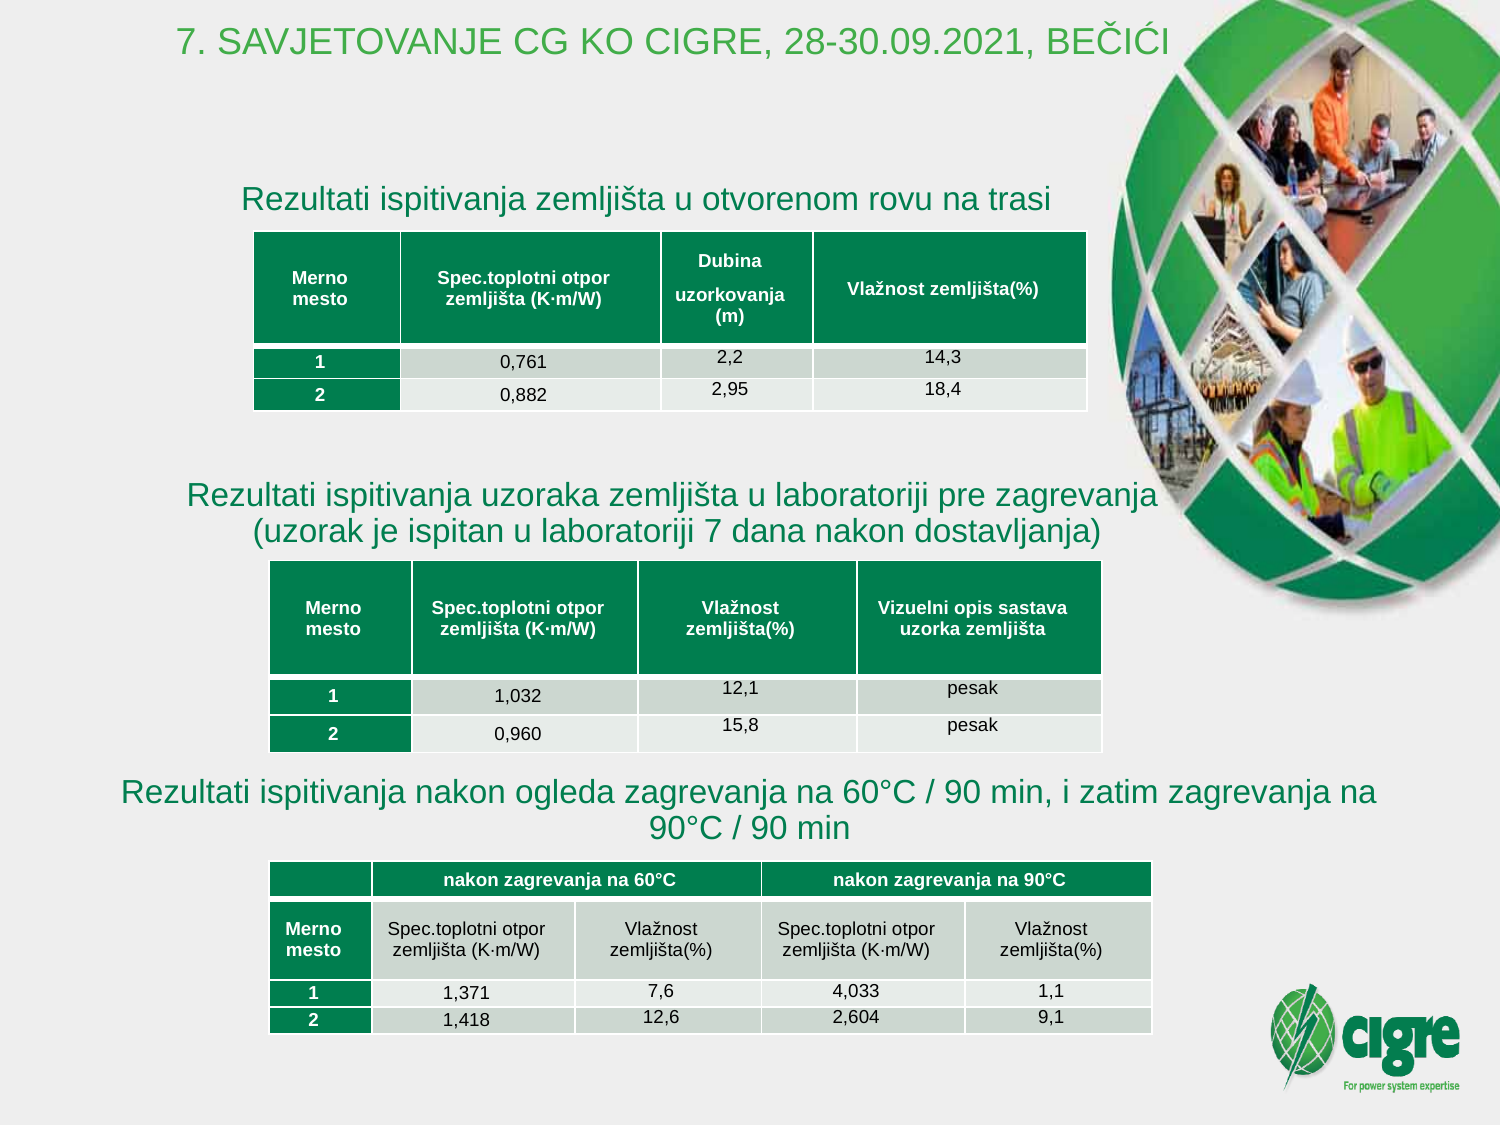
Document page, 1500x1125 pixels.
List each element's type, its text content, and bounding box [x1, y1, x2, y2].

table_cell 2,604 [762, 1008, 964, 1033]
table_cell 0,960 [413, 716, 637, 749]
table_header Vizuelni opis sastava uzorka zemljišta [858, 561, 1101, 674]
table_cell pesak [858, 716, 1101, 749]
table_cell Spec.toplotni otpor zemljišta (K∙m/W) [373, 902, 574, 979]
table_cell 2,2 [662, 349, 812, 378]
table_cell 0,761 [401, 349, 660, 378]
table_header Spec.toplotni otpor zemljišta (K∙m/W) [401, 232, 660, 343]
table_header Merno mesto [270, 561, 411, 674]
table_cell 1 [254, 349, 400, 378]
table_header nakon zagrevanja na 90°C [762, 862, 1151, 896]
table_cell 2 [254, 379, 400, 410]
table_cell pesak [858, 680, 1101, 714]
table_cell 0,882 [401, 379, 660, 410]
table_header Dubina uzorkovanja (m) [662, 232, 812, 343]
picture [0, 0, 1500, 1125]
table_cell 1,1 [966, 981, 1151, 1006]
table_header [270, 862, 371, 896]
table_cell 7,6 [576, 981, 761, 1006]
table_cell Vlažnost zemljišta(%) [576, 902, 761, 979]
table_cell 2 [270, 1008, 371, 1033]
table_header Vlažnost zemljišta(%) [814, 232, 1086, 343]
table_cell 12,6 [576, 1008, 761, 1033]
text_box 7. SAVJETOVANJE CG KO CIGRE, 28-30.09.2021, BEČIĆI [0, 0, 1348, 70]
table_cell 2 [270, 716, 411, 749]
table_cell 1,032 [413, 680, 637, 714]
table_cell 12,1 [639, 680, 856, 714]
table_cell 2,95 [662, 379, 812, 410]
table_cell 15,8 [639, 716, 856, 749]
text_box Rezultati ispitivanja nakon ogleda zagrevanja na 60°C / 90 min, i zatim zagrevanja na 90°C / 90 min [103, 749, 1397, 872]
table_cell 1 [270, 680, 411, 714]
table_header Merno mesto [254, 232, 400, 343]
table_cell Merno mesto [270, 902, 371, 979]
title Rezultati ispitivanja zemljišta u otvorenom rovu na trasi [0, 138, 1294, 261]
table_cell 1,371 [373, 981, 574, 1006]
table_header Vlažnost zemljišta(%) [639, 561, 856, 674]
table_cell 1,418 [373, 1008, 574, 1033]
table_cell 9,1 [966, 1008, 1151, 1033]
table_cell 4,033 [762, 981, 964, 1006]
table_cell Vlažnost zemljišta(%) [966, 902, 1151, 979]
table_header Spec.toplotni otpor zemljišta (K∙m/W) [413, 561, 637, 674]
table_cell 14,3 [814, 349, 1086, 378]
table_cell 18,4 [814, 379, 1086, 410]
table_header nakon zagrevanja na 60°C [373, 862, 761, 896]
table_cell 1 [270, 981, 371, 1006]
text_box Rezultati ispitivanja uzoraka zemljišta u laboratoriji pre zagrevanja (uzorak je ispitan u laboratoriji 7 dana nakon dostavljanja) [30, 452, 1325, 576]
table_cell Spec.toplotni otpor zemljišta (K∙m/W) [762, 902, 964, 979]
